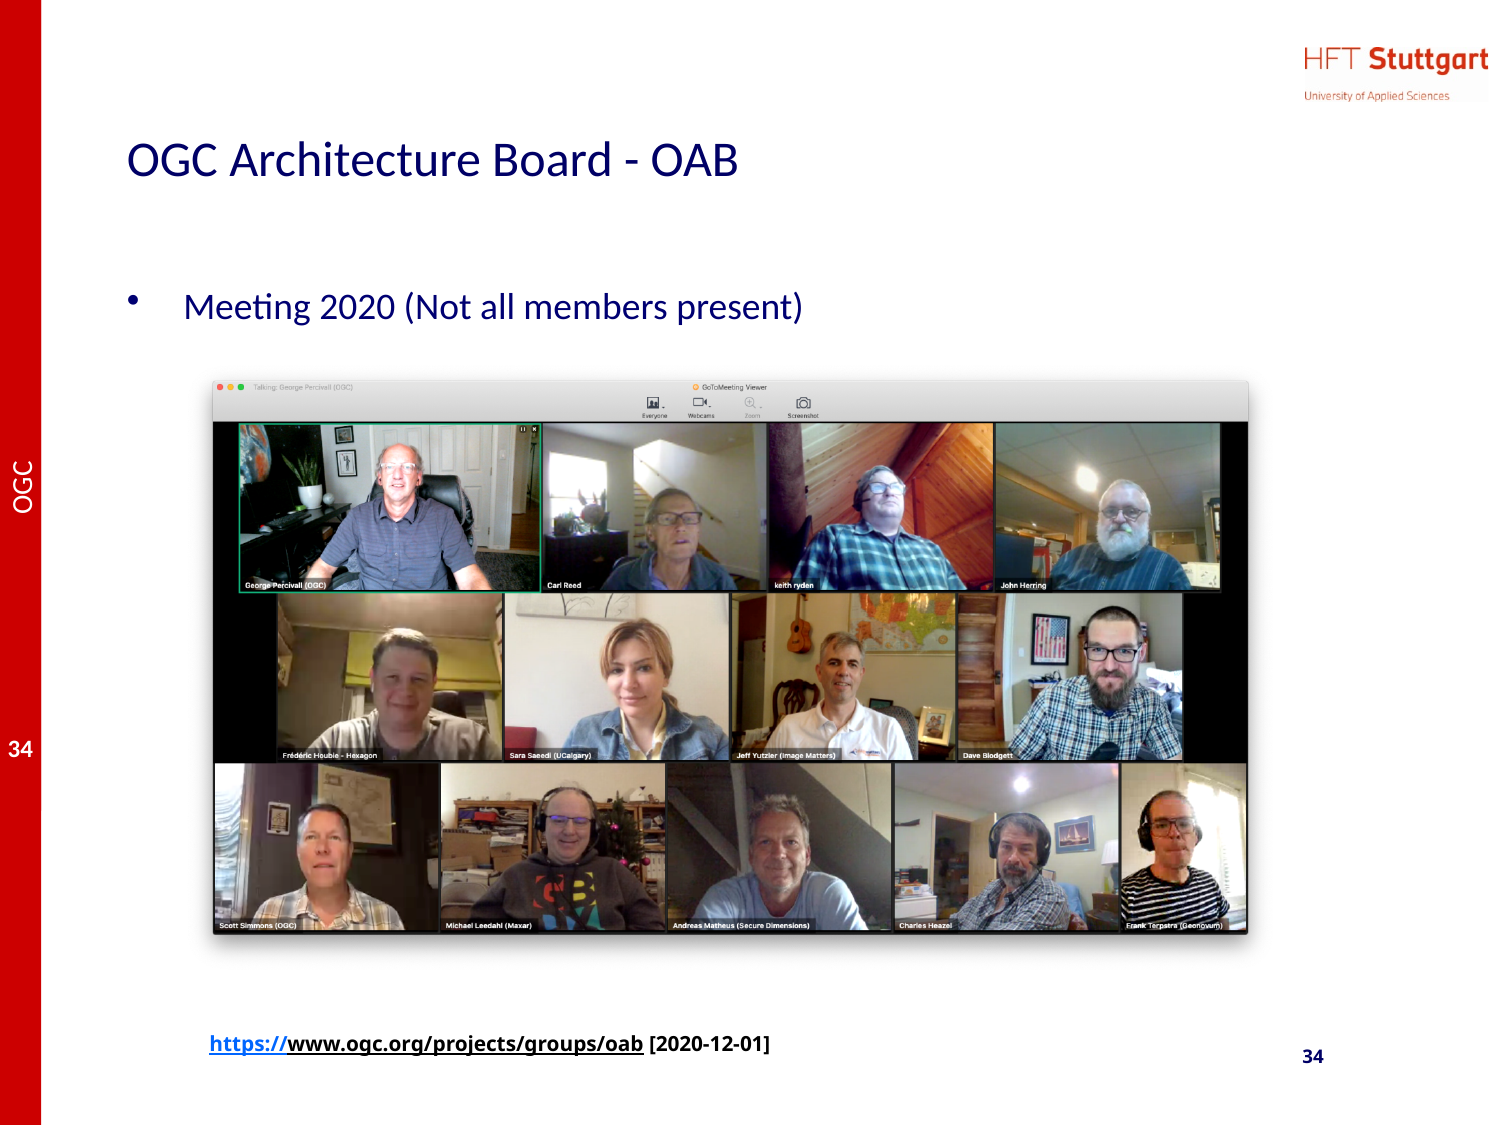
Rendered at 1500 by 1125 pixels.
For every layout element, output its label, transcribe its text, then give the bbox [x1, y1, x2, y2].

list Meeting 2020 (Not all members present) [111, 274, 1339, 1013]
picture [182, 361, 1277, 973]
text_box https://www.ogc.org/projects/groups/oab [2020-12-01] [194, 1023, 786, 1067]
slide_number 34 [1038, 1037, 1339, 1100]
title OGC Architecture Board - OAB [111, 99, 1339, 213]
picture [1305, 47, 1489, 102]
